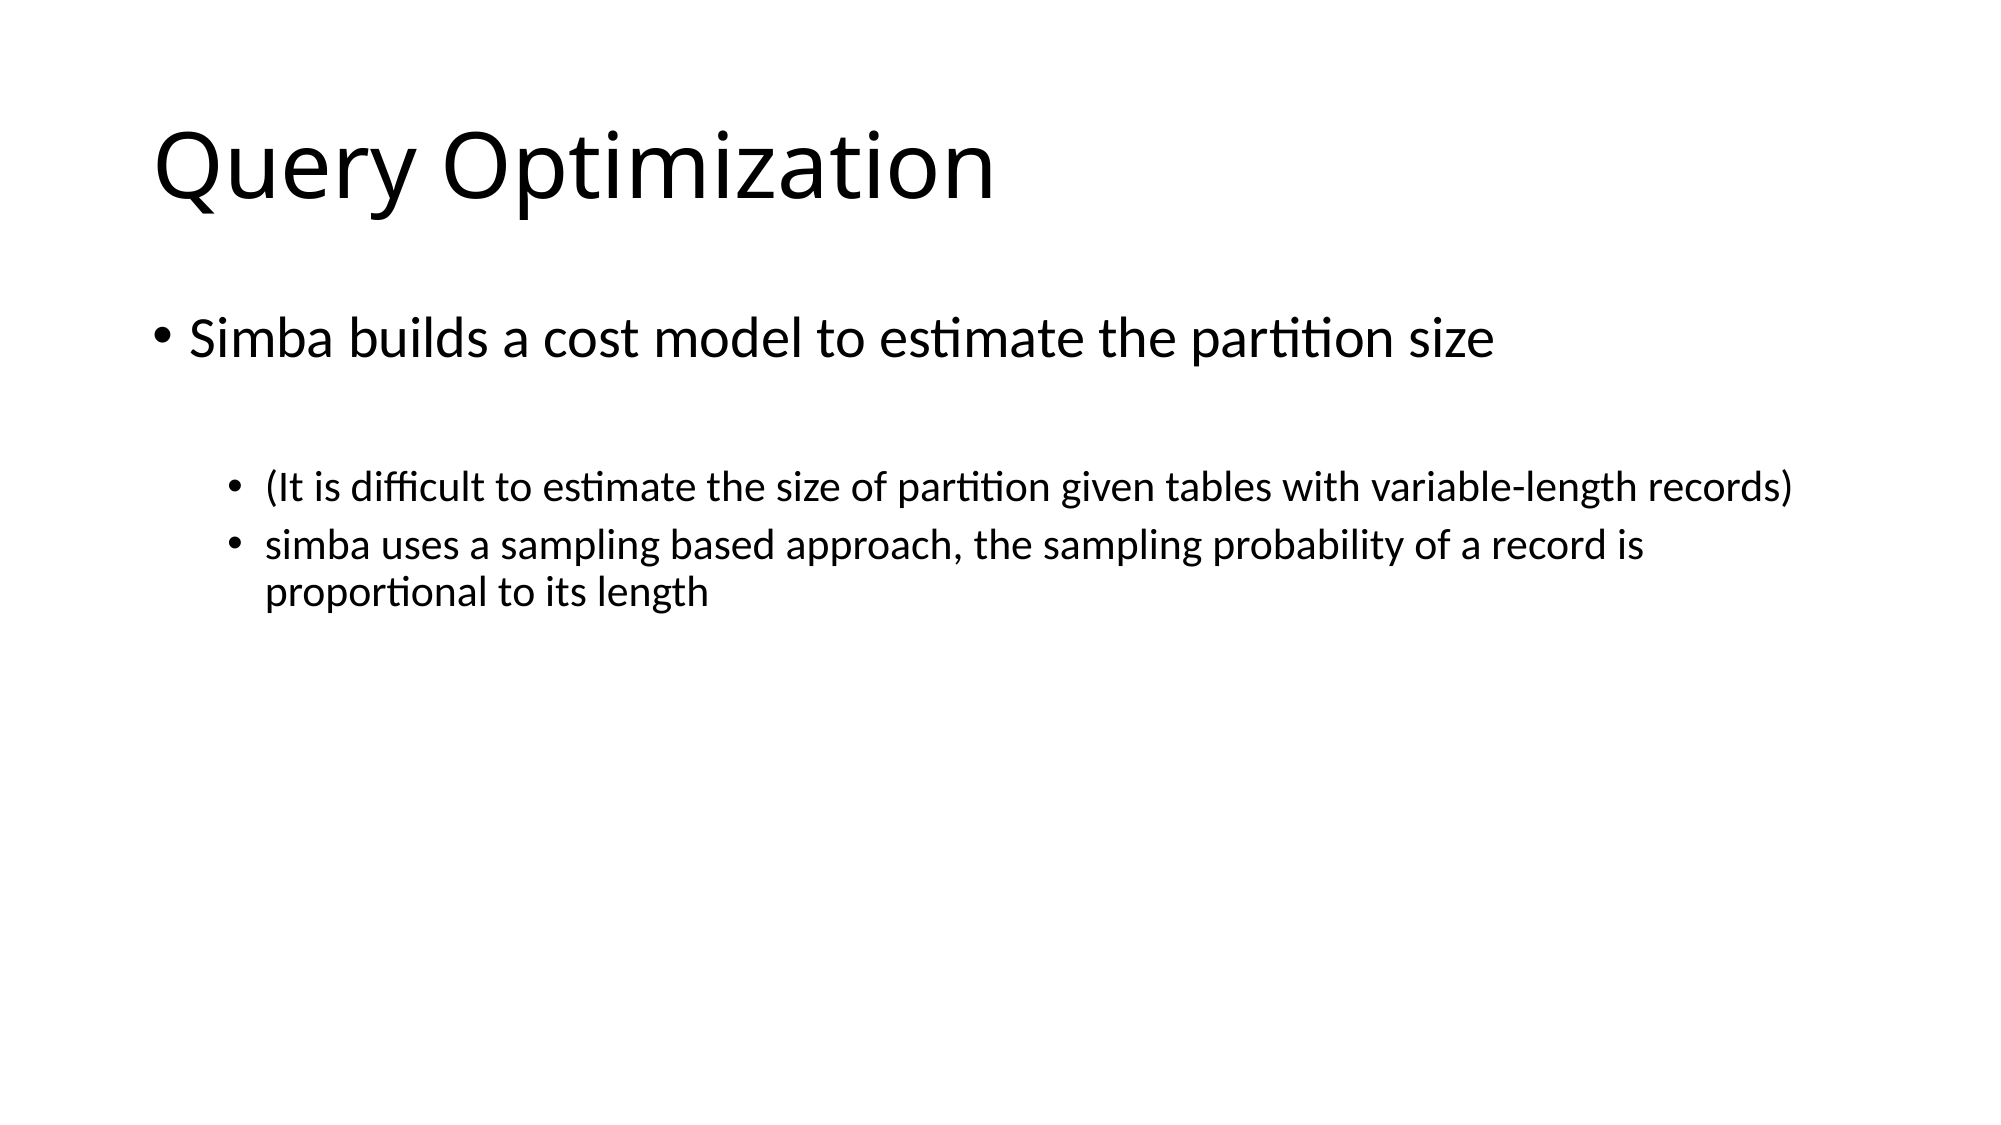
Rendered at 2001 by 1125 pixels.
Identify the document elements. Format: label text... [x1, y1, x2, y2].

title Query Optimization [137, 59, 1863, 278]
list Simba builds a cost model to estimate the partition size (It is difficult to estimate the size of partition given tables with variable-length records) simba uses a sampling based approach, the sampling probability of a record is proportional to its length [137, 299, 1863, 1014]
